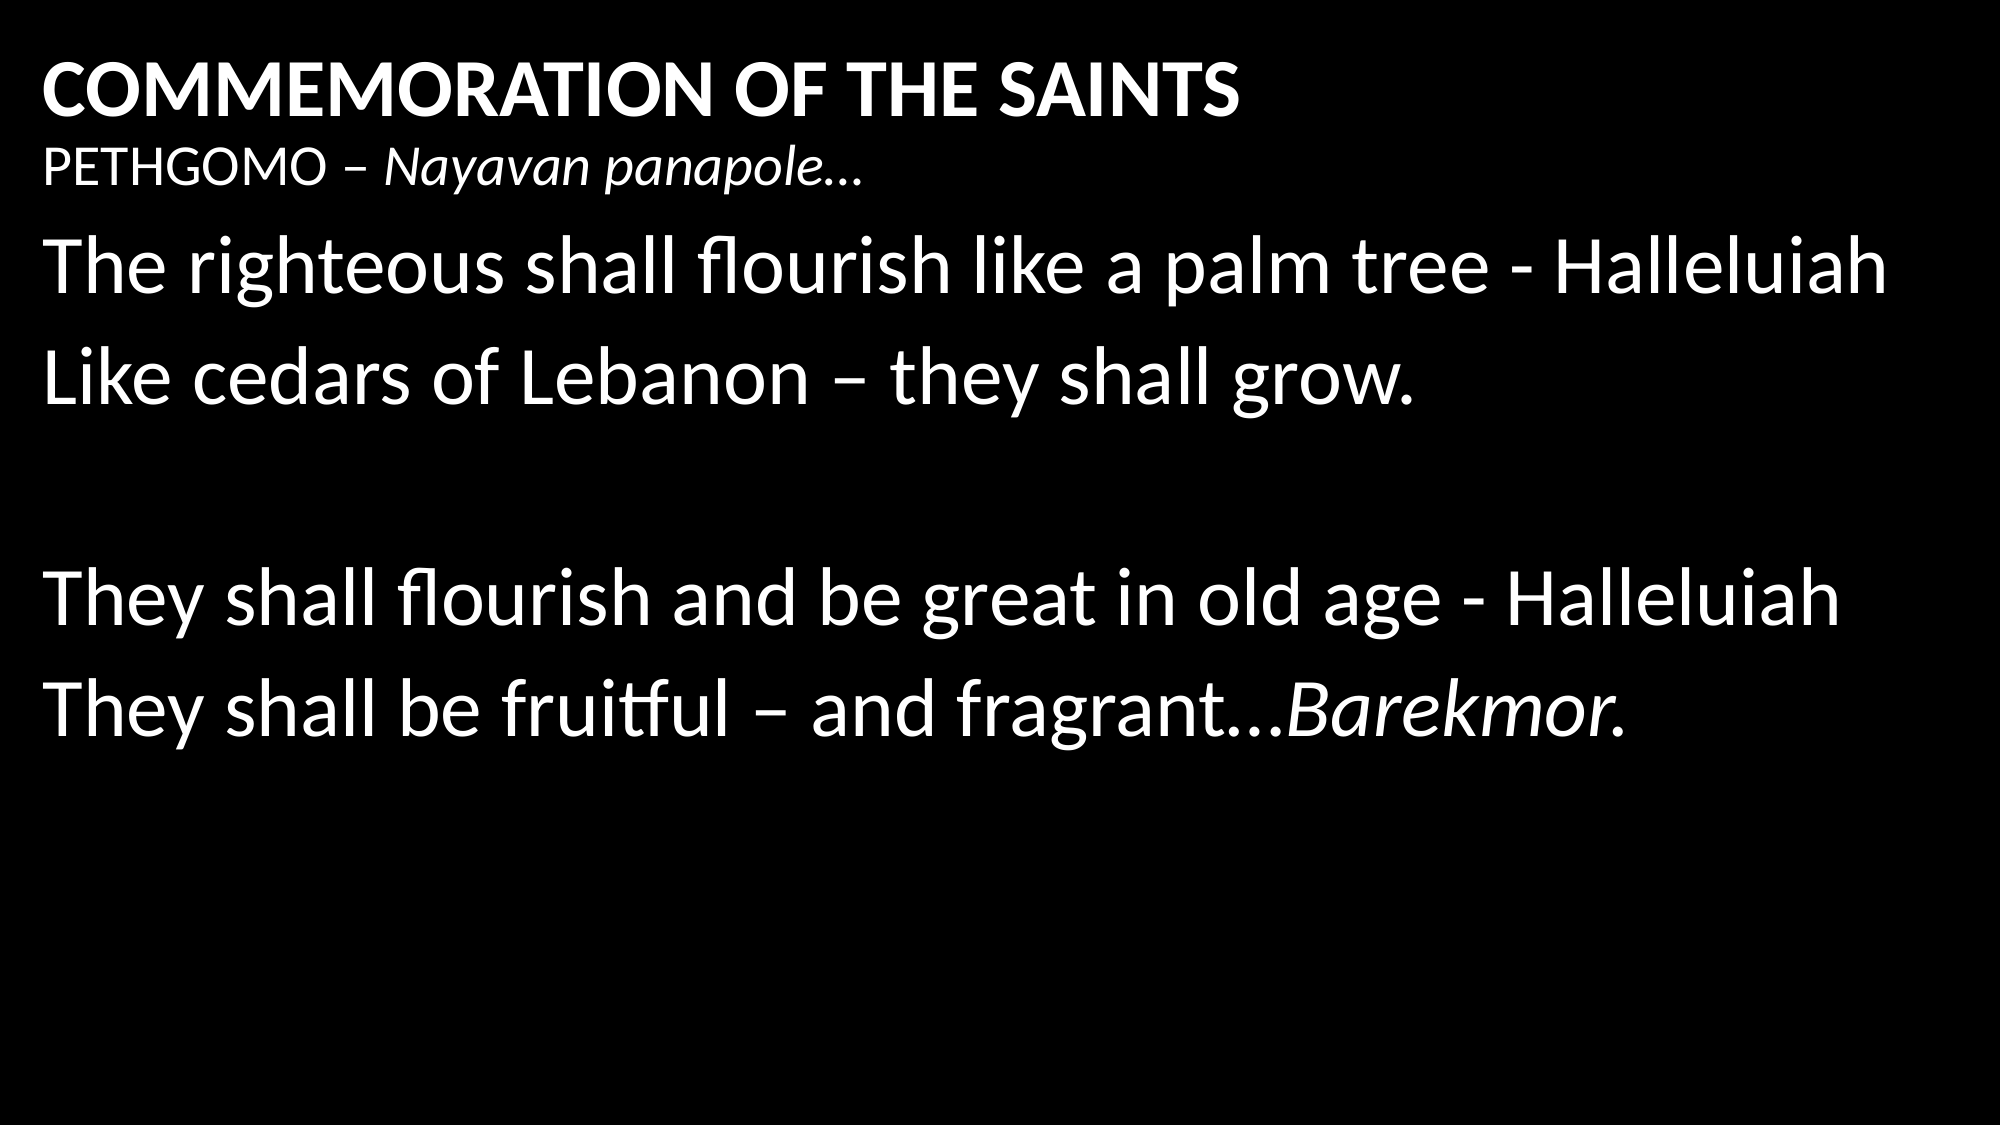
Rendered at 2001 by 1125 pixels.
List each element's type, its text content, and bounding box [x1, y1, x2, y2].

title COMMEMORATION OF THE SAINTS PETHGOMO – Nayavan panapole… [27, 59, 1962, 184]
list The righteous shall flourish like a palm tree - Halleluiah Like cedars of Lebanon – they shall grow. They shall flourish and be great in old age - Halleluiah They shall be fruitful – and fragrant…Barekmor. [27, 213, 1962, 1062]
